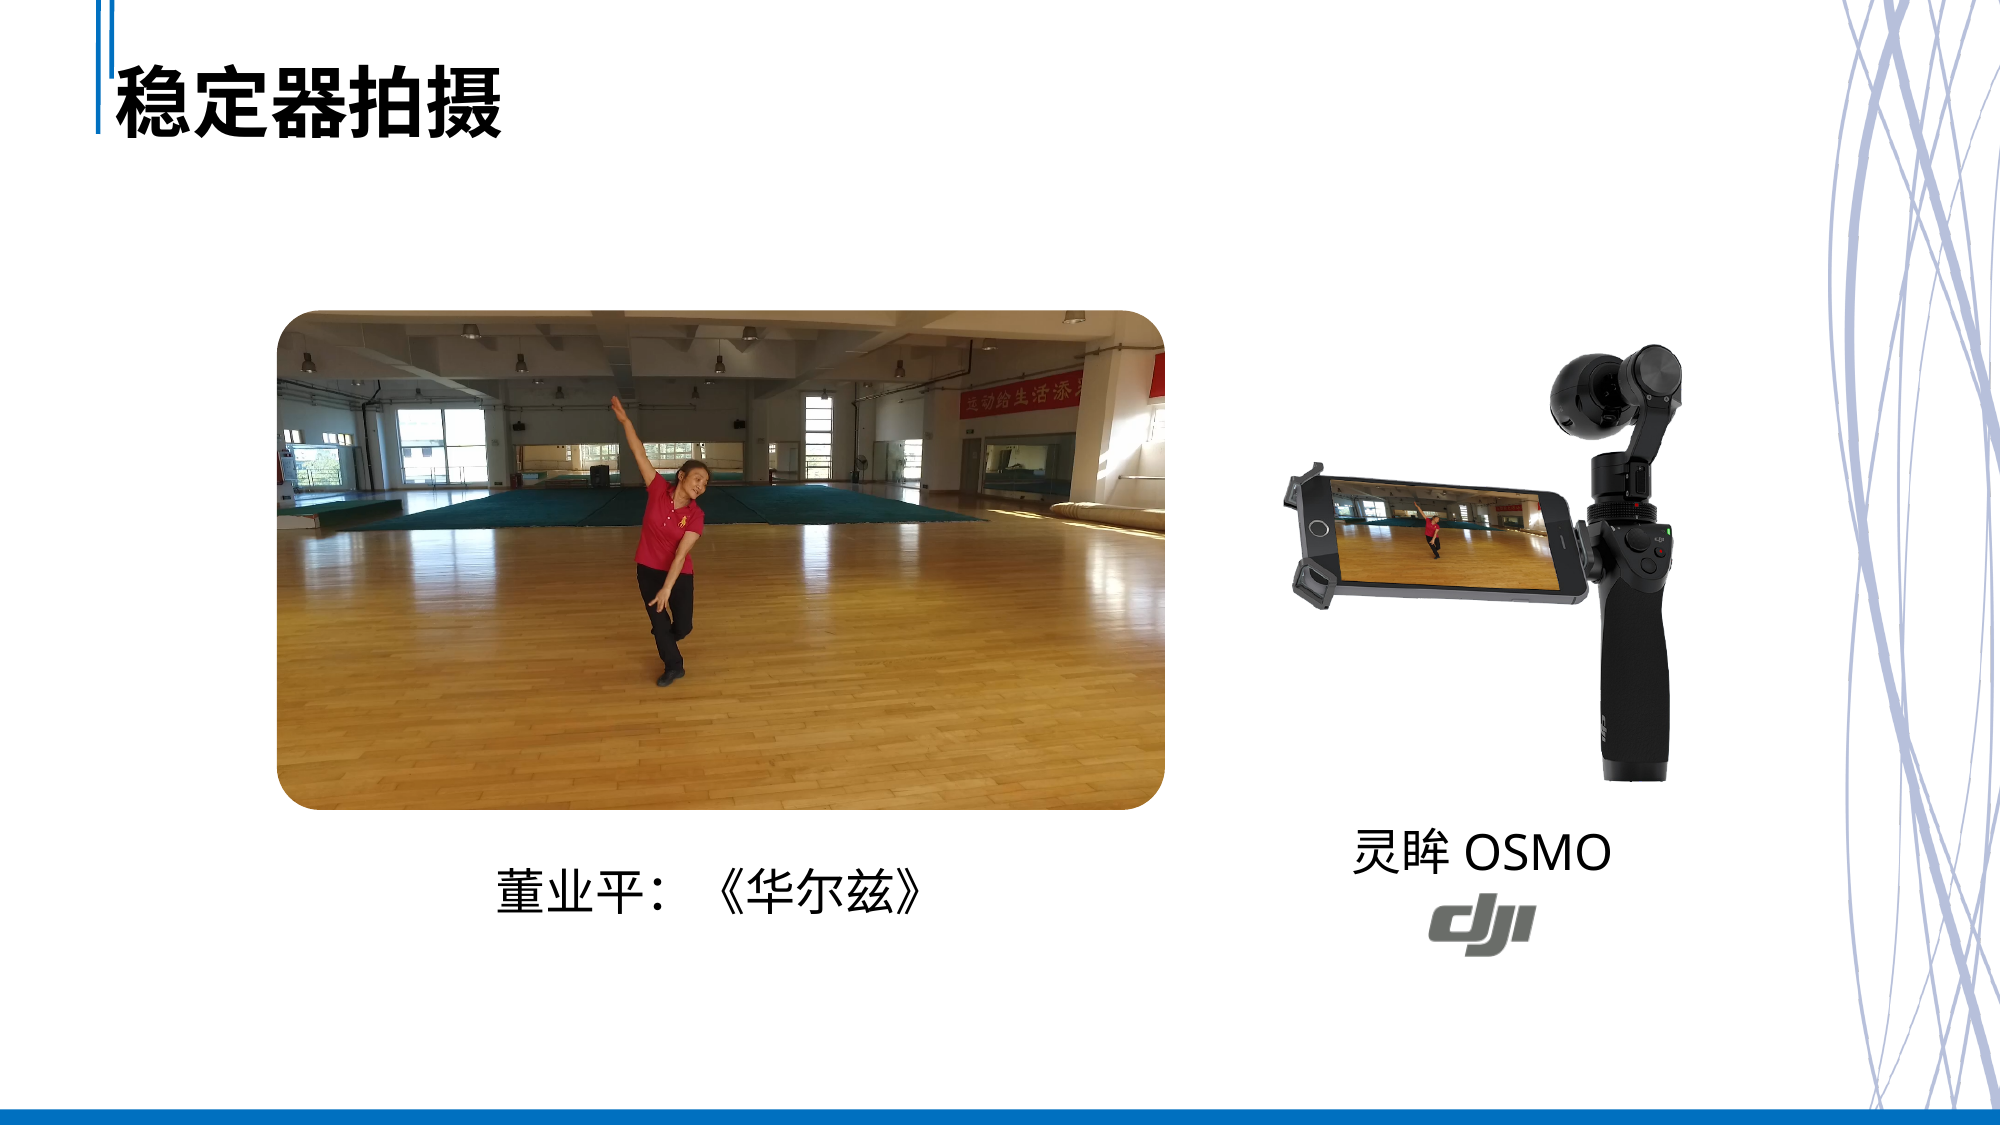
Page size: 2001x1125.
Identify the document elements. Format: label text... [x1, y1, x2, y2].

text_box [1336, 812, 1629, 958]
title 稳定器拍摄 [99, 45, 1900, 157]
picture [1283, 344, 1682, 782]
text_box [276, 310, 1166, 930]
